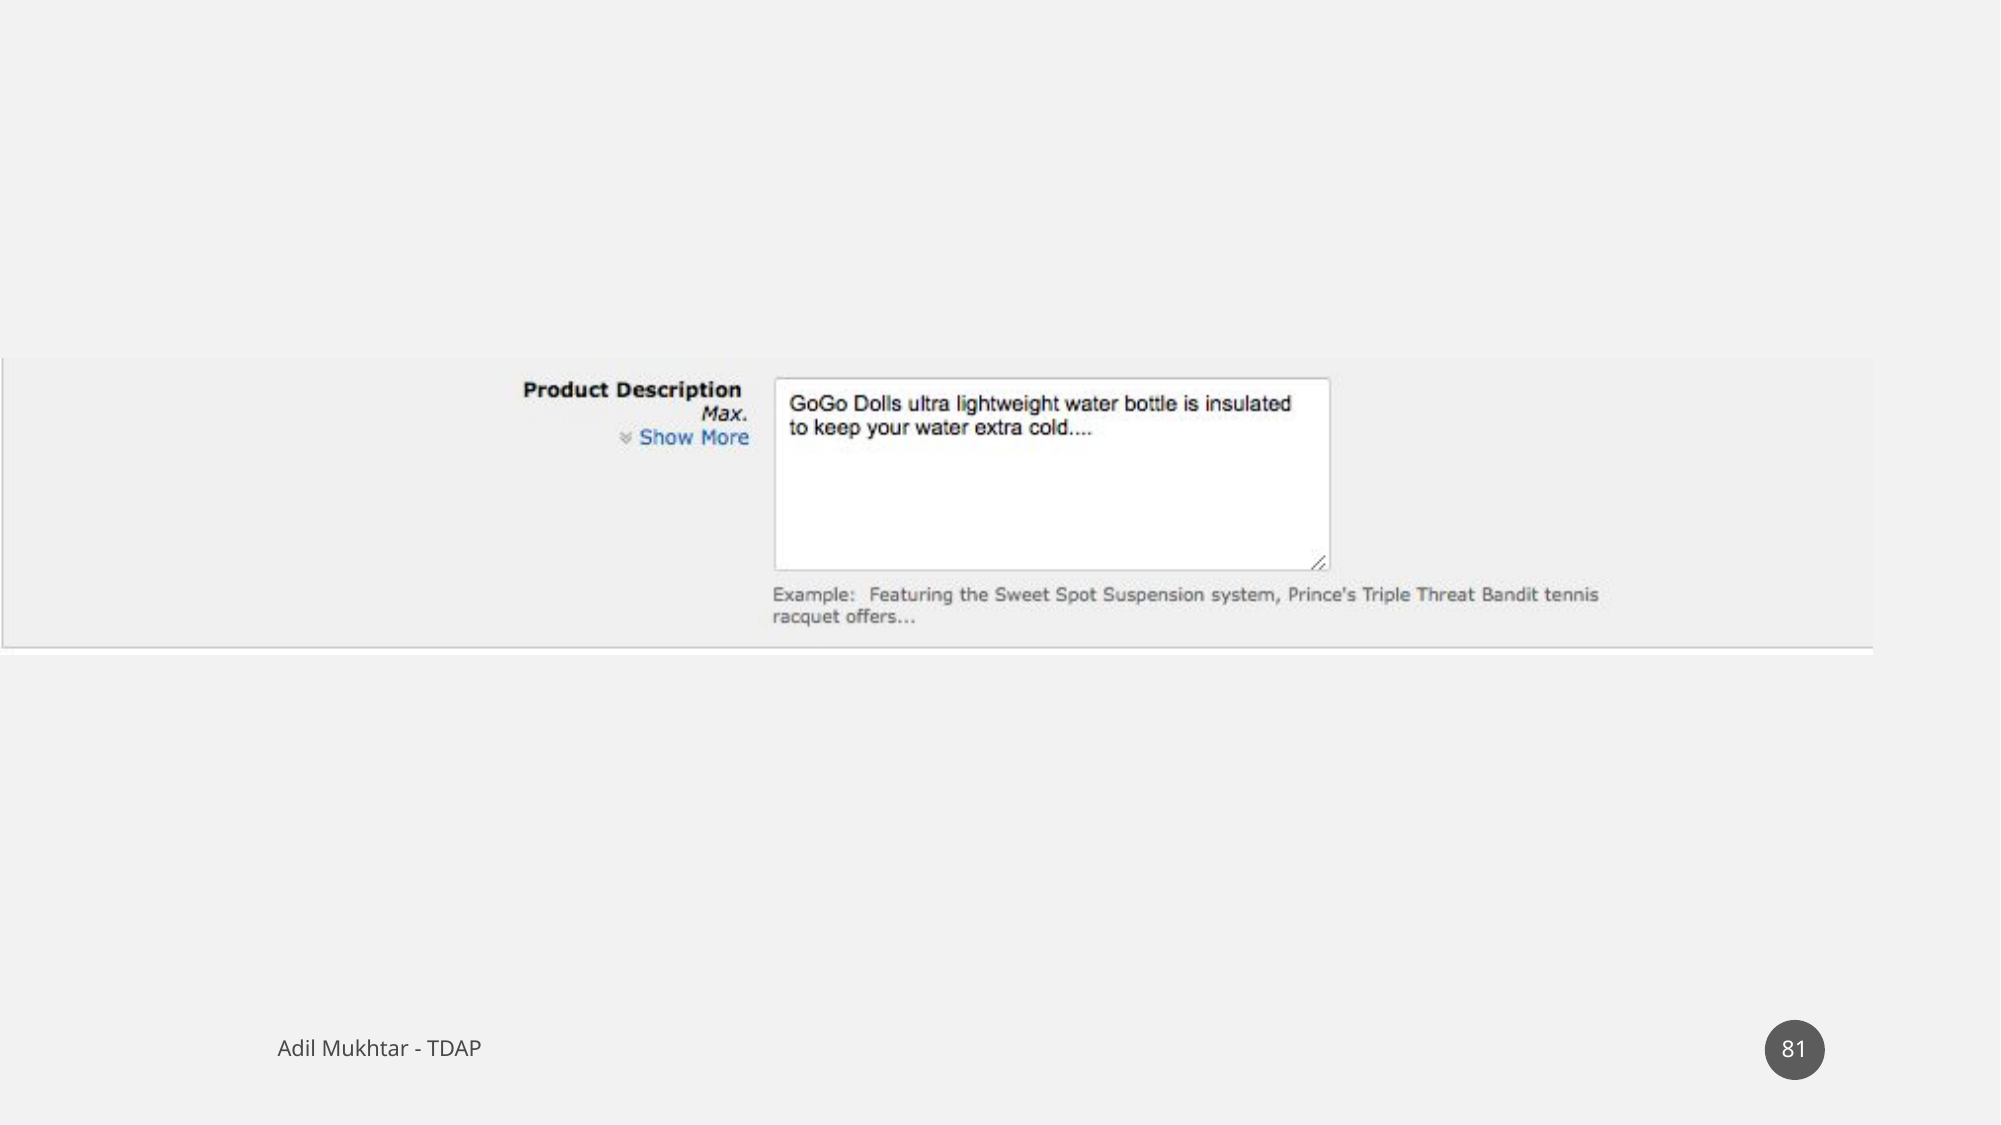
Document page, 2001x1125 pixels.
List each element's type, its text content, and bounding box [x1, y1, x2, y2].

picture [0, 358, 1873, 655]
slide_number 81 [1764, 1019, 1825, 1080]
footer Adil Mukhtar - TDAP [262, 1023, 1231, 1076]
